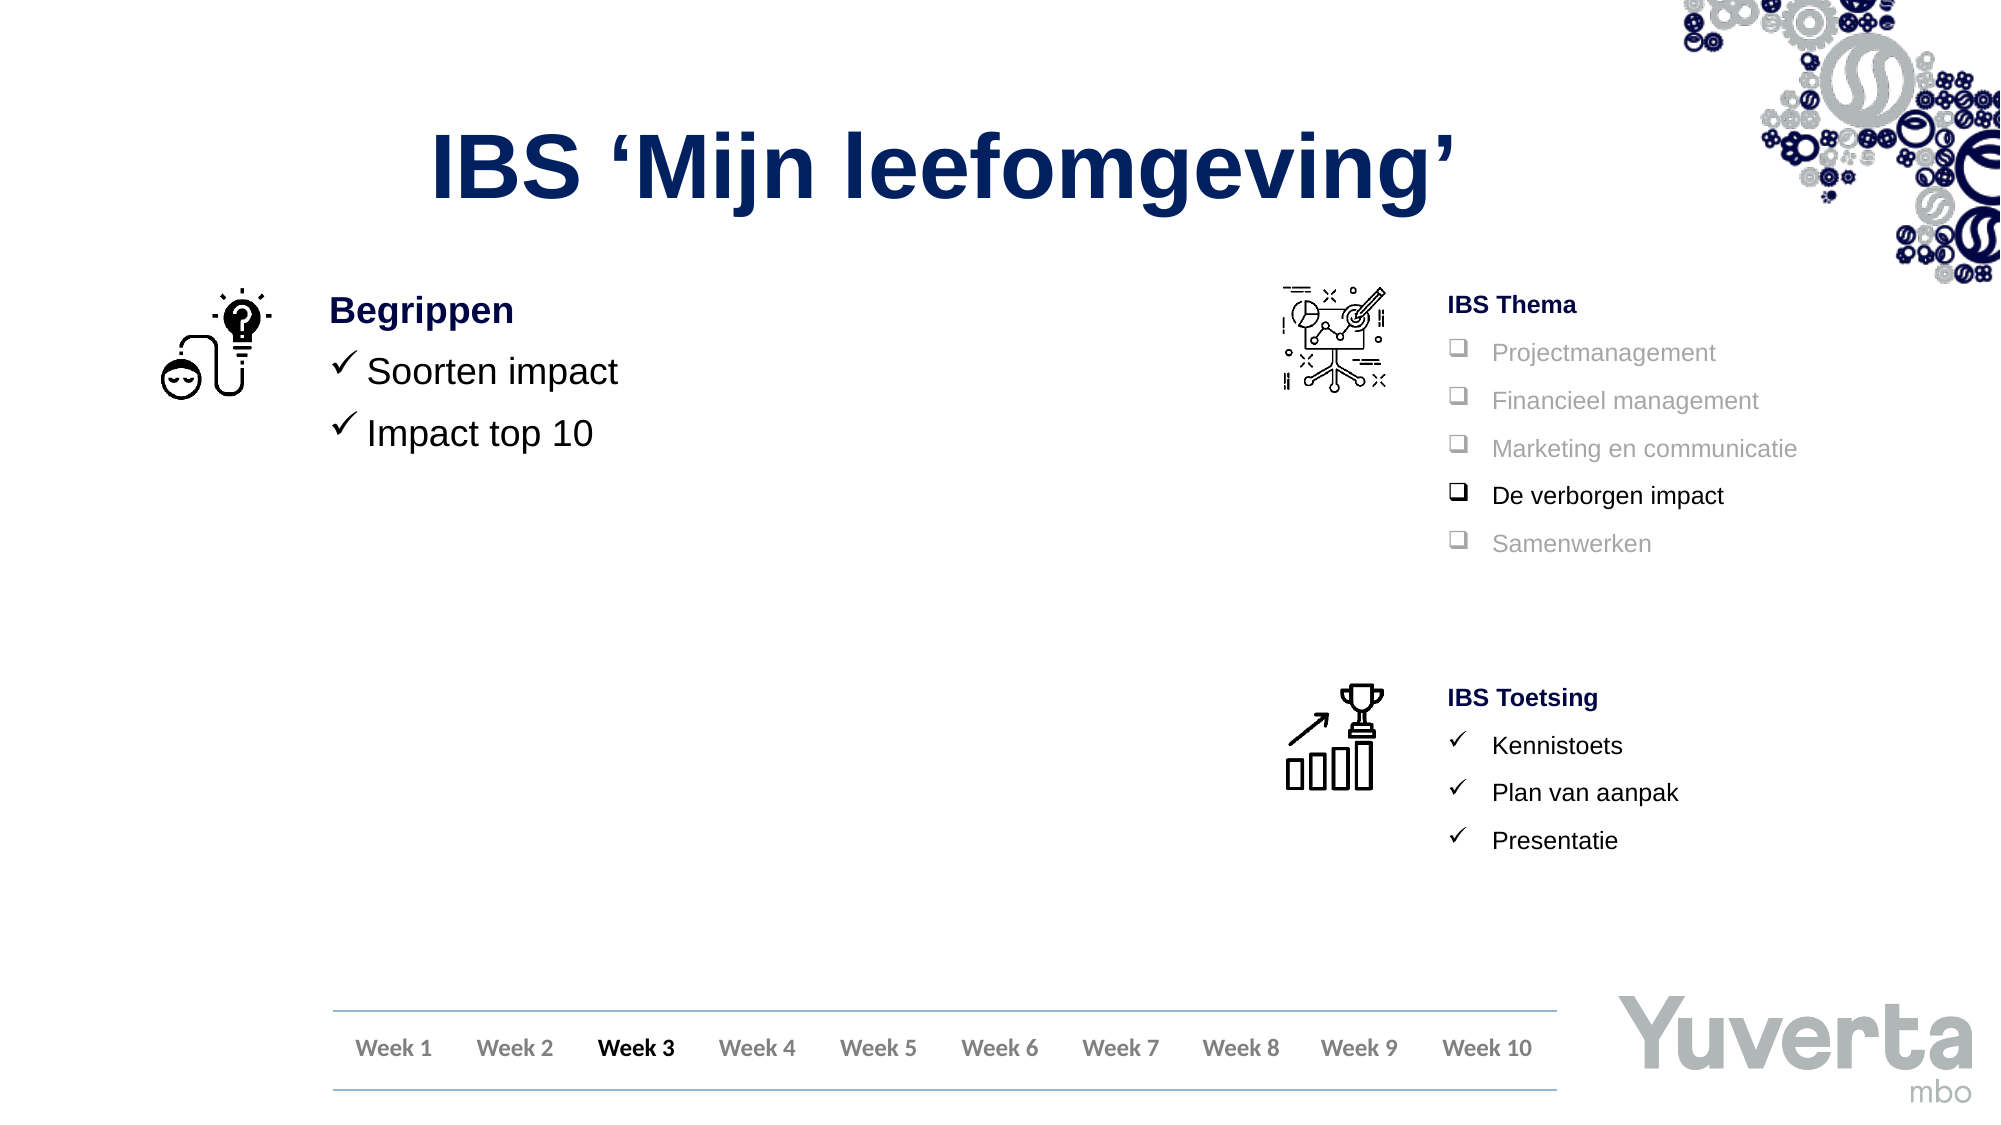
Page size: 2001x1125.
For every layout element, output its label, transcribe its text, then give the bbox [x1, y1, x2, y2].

text_box [0, 365, 314, 607]
picture [0, 0, 2000, 1125]
table_header Week 5 [818, 1012, 939, 1089]
table_header Week 1 [333, 1012, 455, 1089]
text_box Begrippen Soorten impact Impact top 10 [314, 283, 842, 618]
text_box IBS Thema Projectmanagement Financieel management Marketing en communicatie De verborgen impact Samenwerken [1432, 284, 1853, 619]
table_header Week 3 [576, 1012, 697, 1089]
table_header Week 2 [455, 1012, 576, 1089]
text_box [842, 365, 1432, 607]
table_header Week 4 [697, 1012, 818, 1089]
text_box IBS Toetsing Kennistoets Plan van aanpak Presentatie [1432, 677, 1853, 1011]
table_header Week 10 [1418, 1012, 1557, 1089]
text_box IBS ‘Mijn leefomgeving’ [137, 59, 1753, 278]
table_header Week 8 [1182, 1012, 1301, 1089]
table_header Week 9 [1301, 1012, 1418, 1089]
table_header Week 7 [1061, 1012, 1182, 1089]
table_header Week 6 [939, 1012, 1061, 1089]
